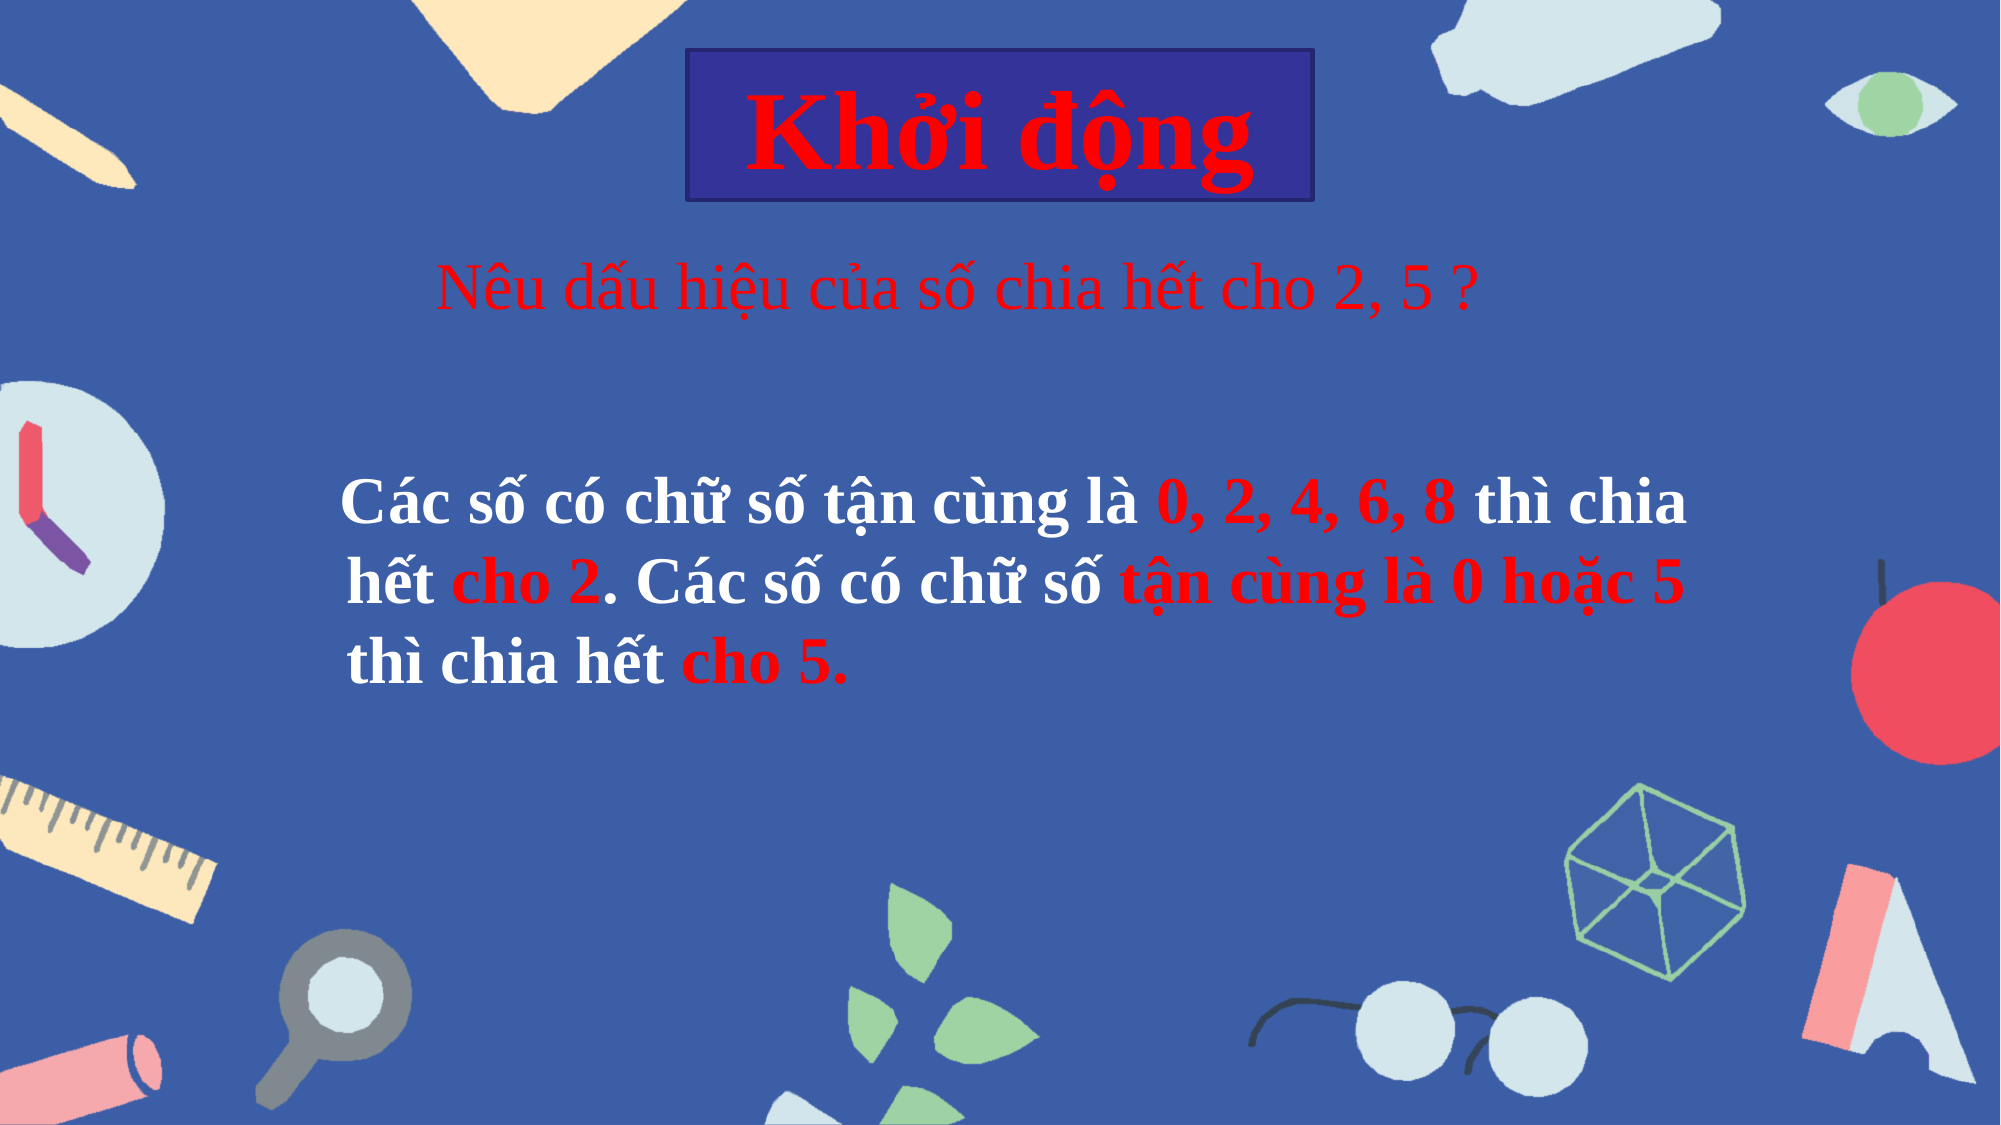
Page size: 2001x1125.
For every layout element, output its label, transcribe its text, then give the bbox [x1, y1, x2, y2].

text_box Các số có chữ số tận cùng là 0, 2, 4, 6, 8 thì chia hết cho 2. Các số có chữ số tận cùng là 0 hoặc 5 thì chia hết cho 5. [275, 449, 1725, 988]
picture [0, 0, 2001, 1125]
text_box Khởi động [685, 48, 1315, 202]
text_box Nêu dấu hiệu của số chia hết cho 2, 5 ? [374, 235, 1713, 324]
